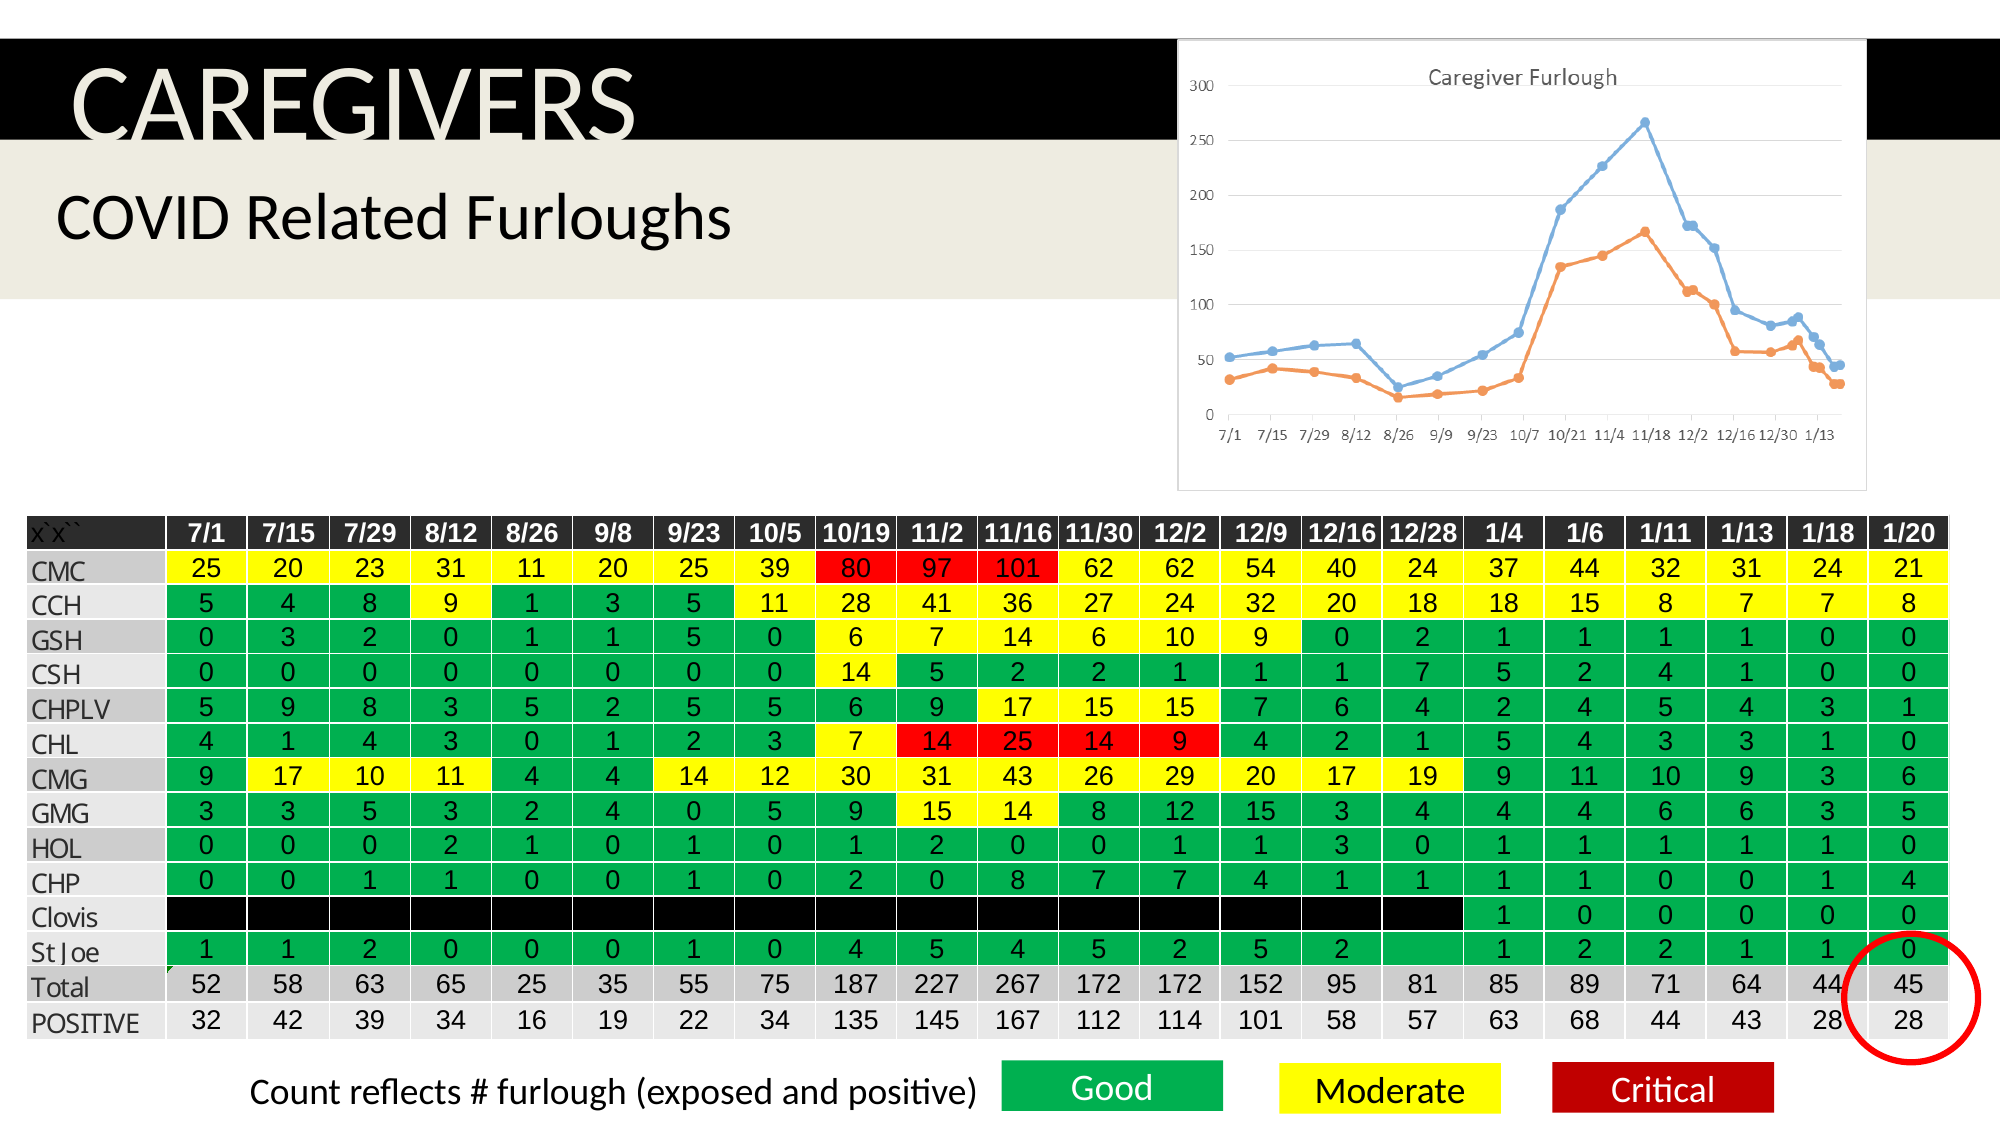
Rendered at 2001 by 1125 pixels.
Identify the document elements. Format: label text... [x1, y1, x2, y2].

text_box [0, 37, 1177, 138]
text_box [1865, 37, 2000, 138]
text_box [1869, 949, 1981, 1065]
text_box COVID Related Furloughs [42, 165, 748, 260]
text_box [0, 138, 1171, 301]
text_box Caregivers [55, 42, 1172, 138]
picture [1176, 38, 1867, 492]
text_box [222, 1059, 1775, 1121]
picture [25, 514, 1951, 1040]
text_box [1872, 138, 2000, 301]
